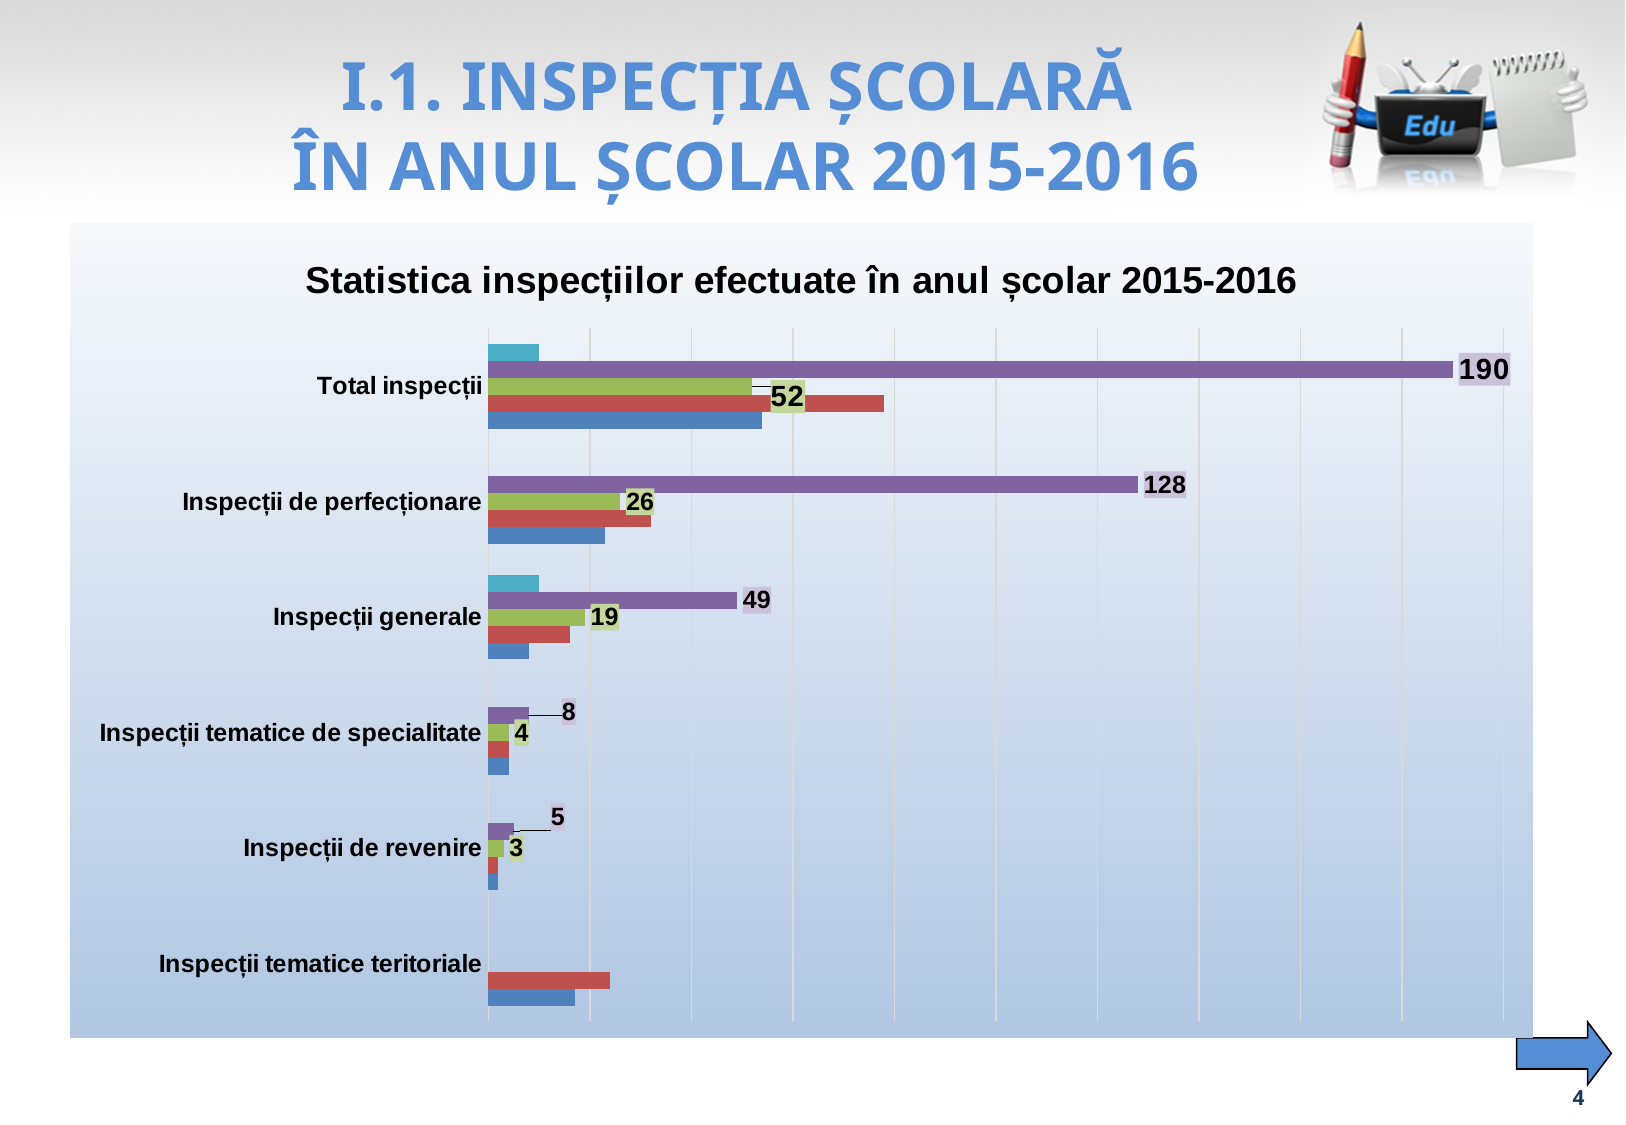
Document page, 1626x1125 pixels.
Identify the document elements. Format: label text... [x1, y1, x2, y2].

picture [0, 0, 1626, 1125]
text_box [1516, 1022, 1612, 1085]
title I.1. INSPECȚIA ȘCOLARĂ ÎN ANUL ȘCOLAR 2015-2016 [70, 37, 1422, 211]
chart [70, 222, 1534, 1038]
text_box 4 [1448, 1053, 1585, 1114]
